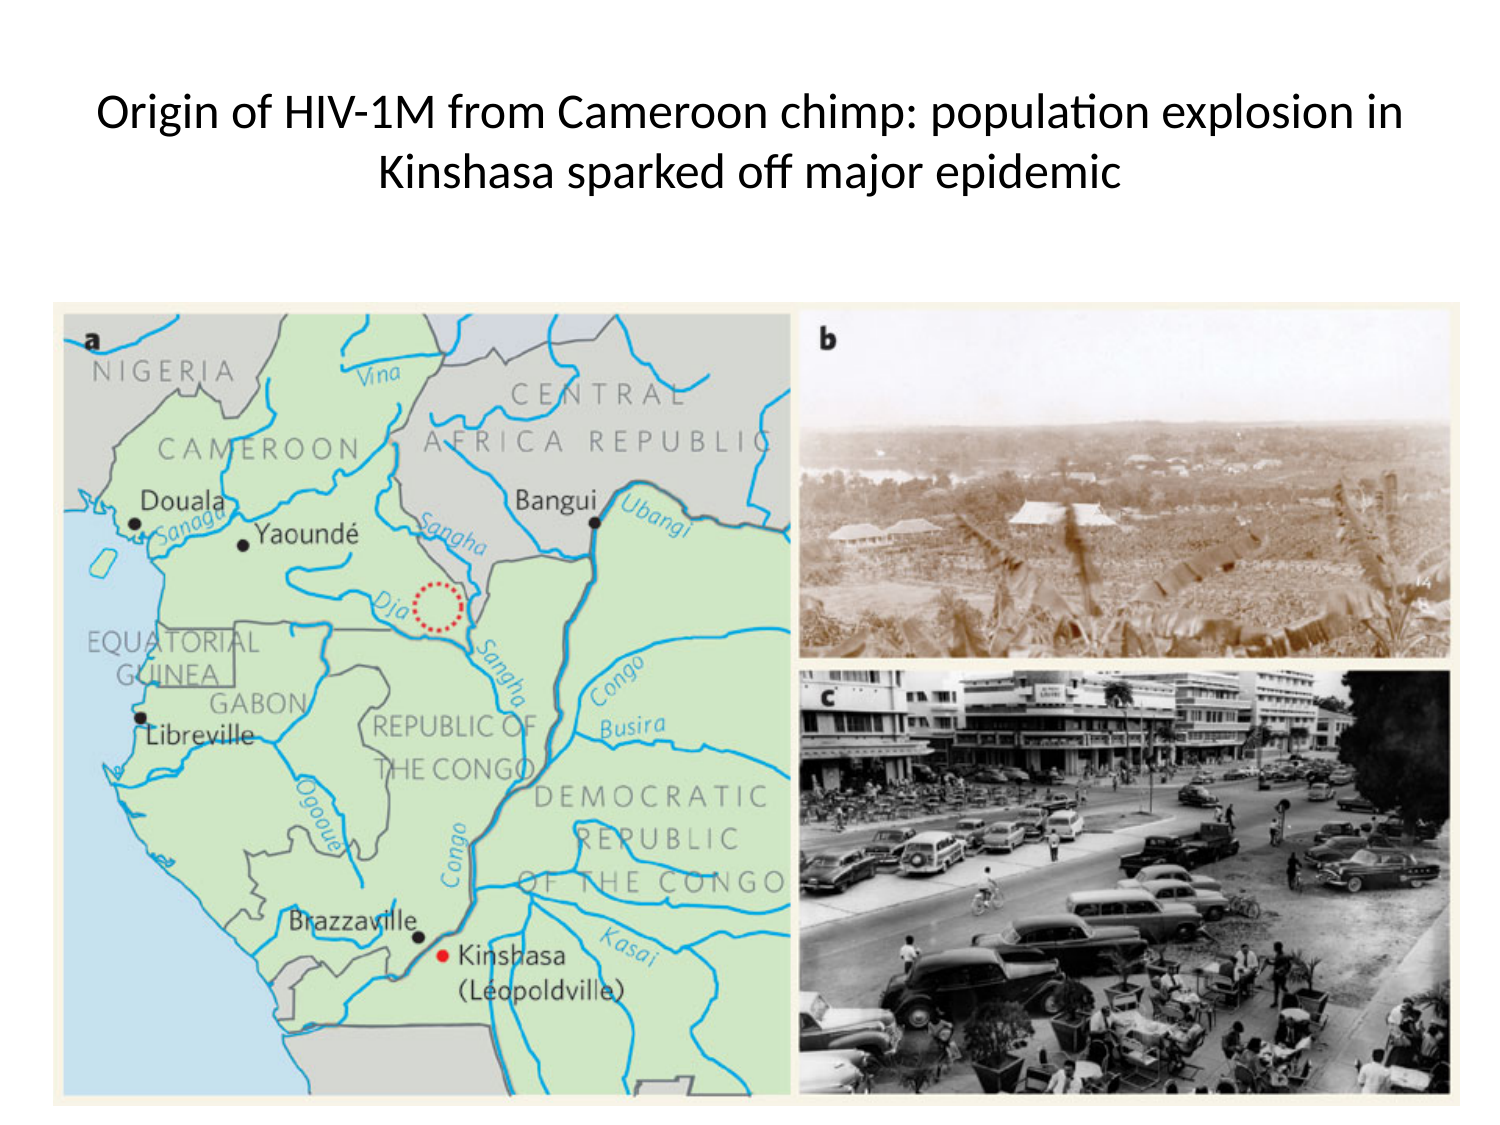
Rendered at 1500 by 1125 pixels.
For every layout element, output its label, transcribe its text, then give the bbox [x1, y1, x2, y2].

title Origin of HIV-1M from Cameroon chimp: population explosion in Kinshasa sparked off major epidemic [75, 45, 1425, 233]
picture [52, 302, 1460, 1106]
